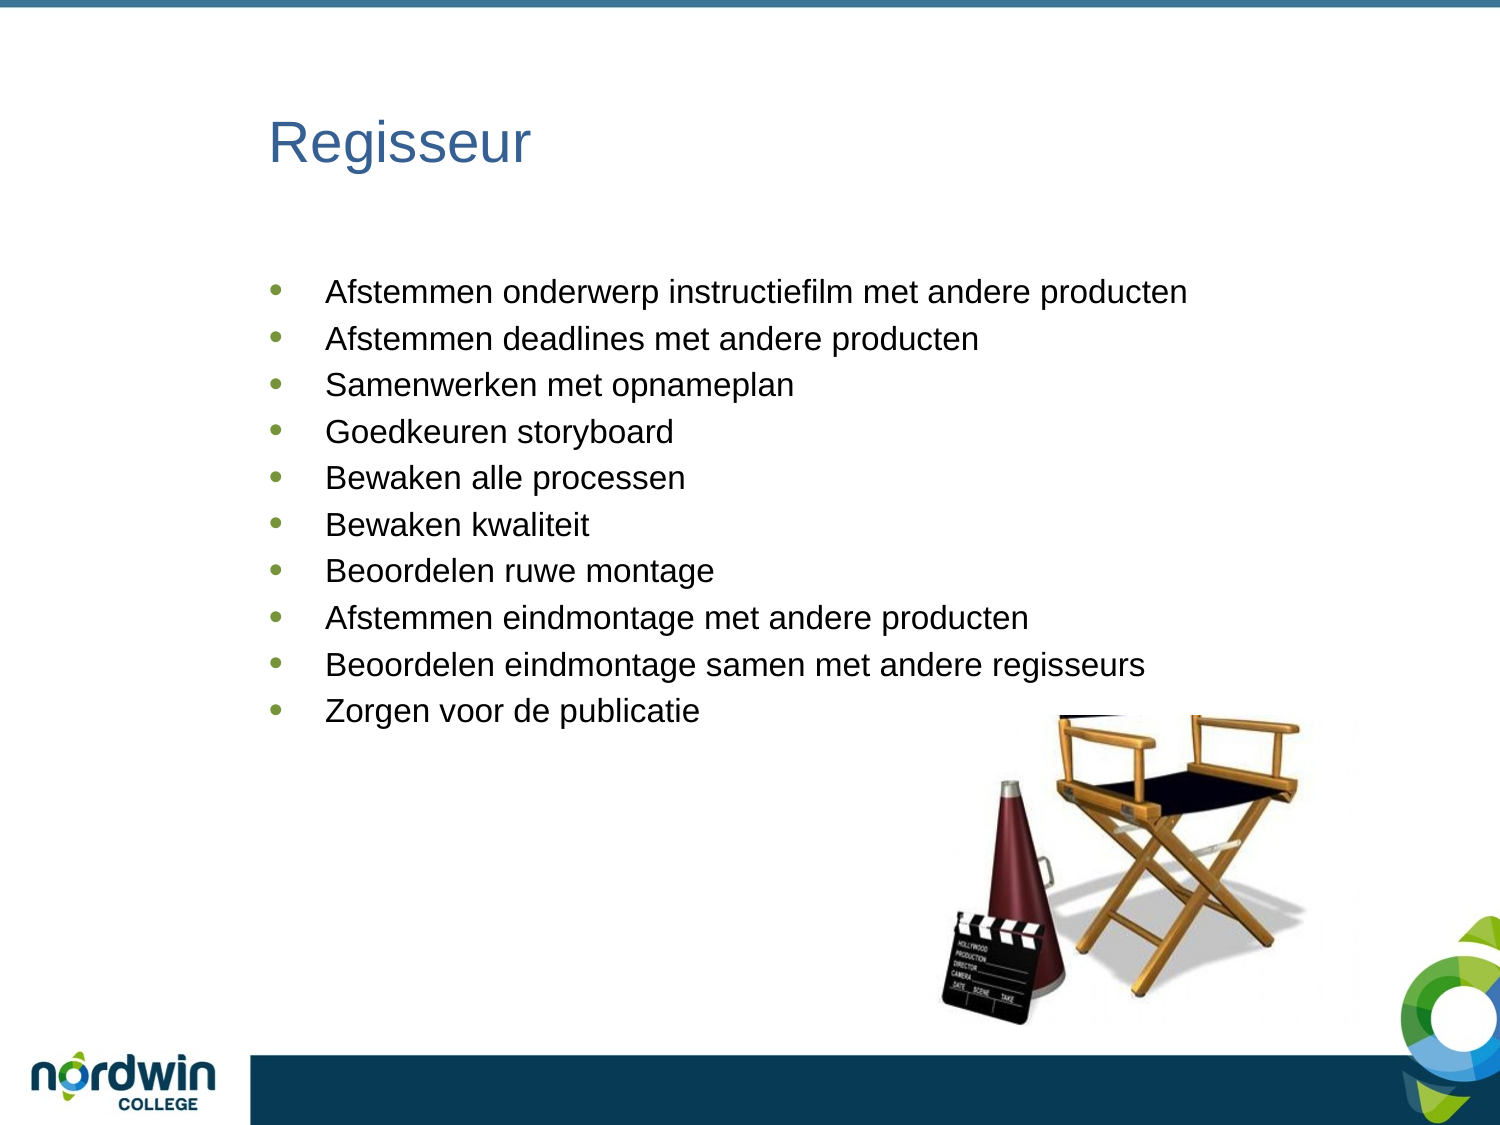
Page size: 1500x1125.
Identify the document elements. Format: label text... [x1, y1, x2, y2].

title Regisseur [253, 45, 1433, 233]
list Afstemmen onderwerp instructiefilm met andere producten Afstemmen deadlines met andere producten Samenwerken met opnameplan Goedkeuren storyboard Bewaken alle processen Bewaken kwaliteit Beoordelen ruwe montage Afstemmen eindmontage met andere producten Beoordelen eindmontage samen met andere regisseurs Zorgen voor de publicatie [253, 262, 1425, 1005]
picture [0, 0, 1500, 1125]
